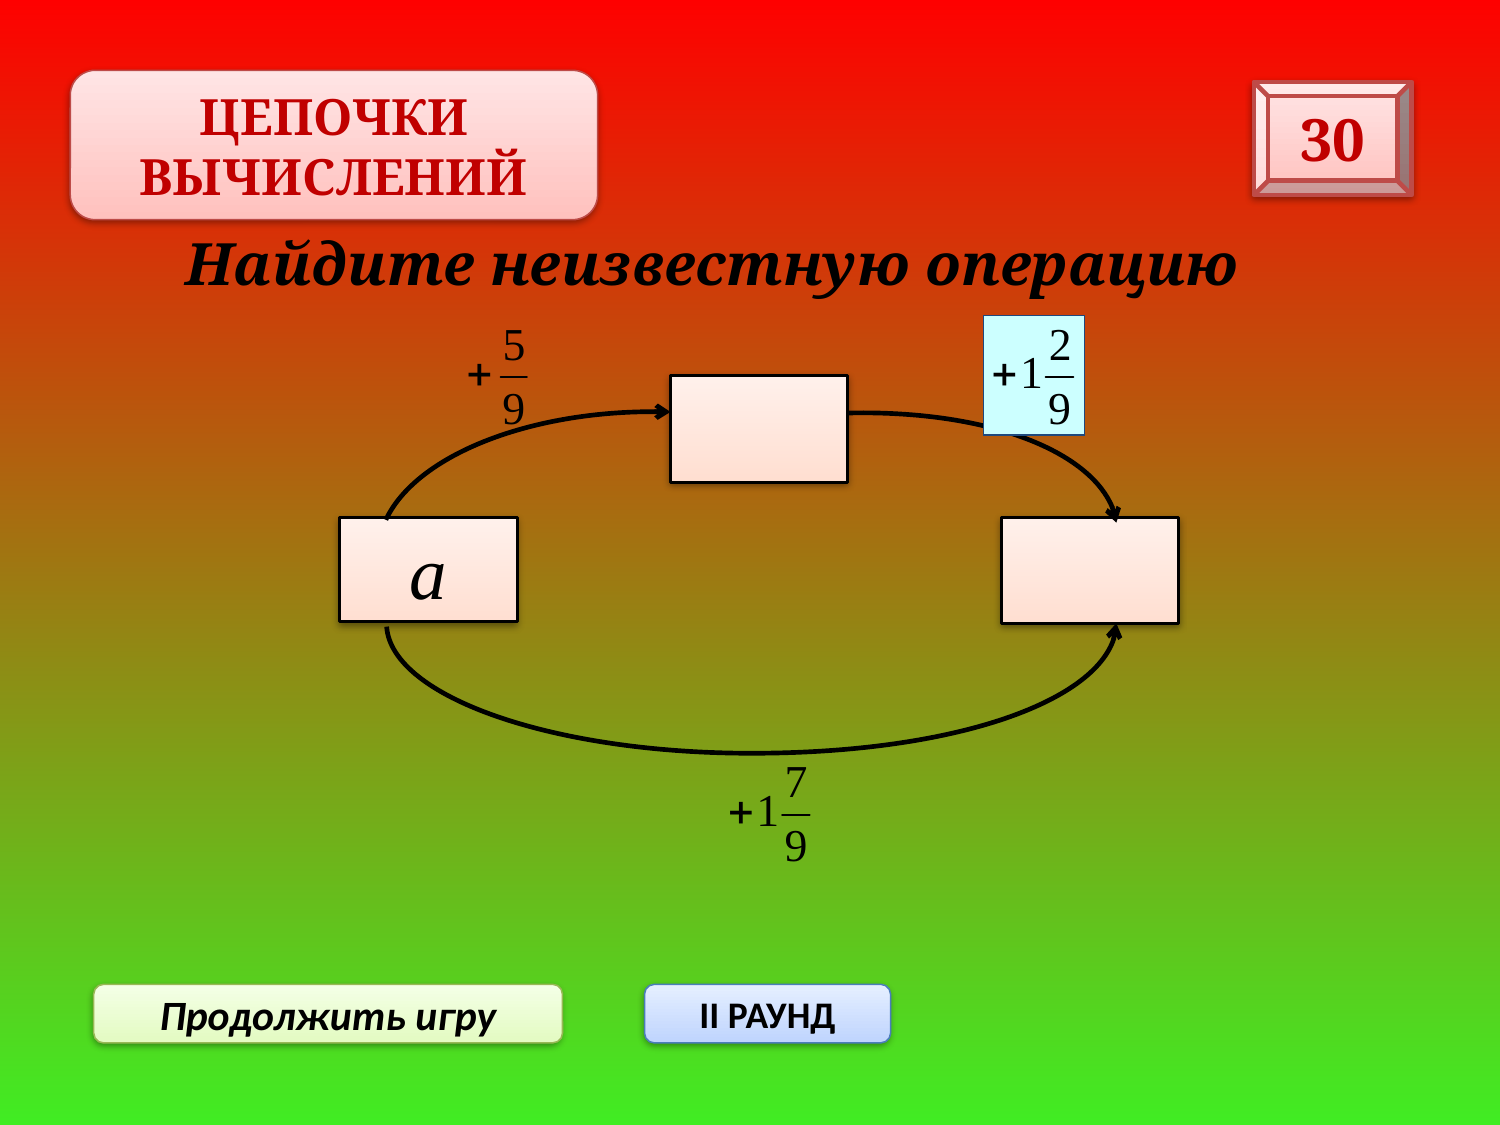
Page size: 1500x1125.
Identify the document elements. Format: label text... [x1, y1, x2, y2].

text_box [984, 316, 1084, 435]
text_box II РАУНД [643, 983, 892, 1042]
text_box ЦЕПОЧКИ ВЫЧИСЛЕНИЙ [69, 69, 599, 221]
footer [512, 1042, 988, 1103]
text_box Найдите неизвестную операцию [171, 220, 1289, 305]
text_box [339, 316, 1179, 872]
text_box Продолжить игру [92, 983, 564, 1044]
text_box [1042, 691, 1419, 1035]
text_box 30 [1253, 81, 1413, 196]
